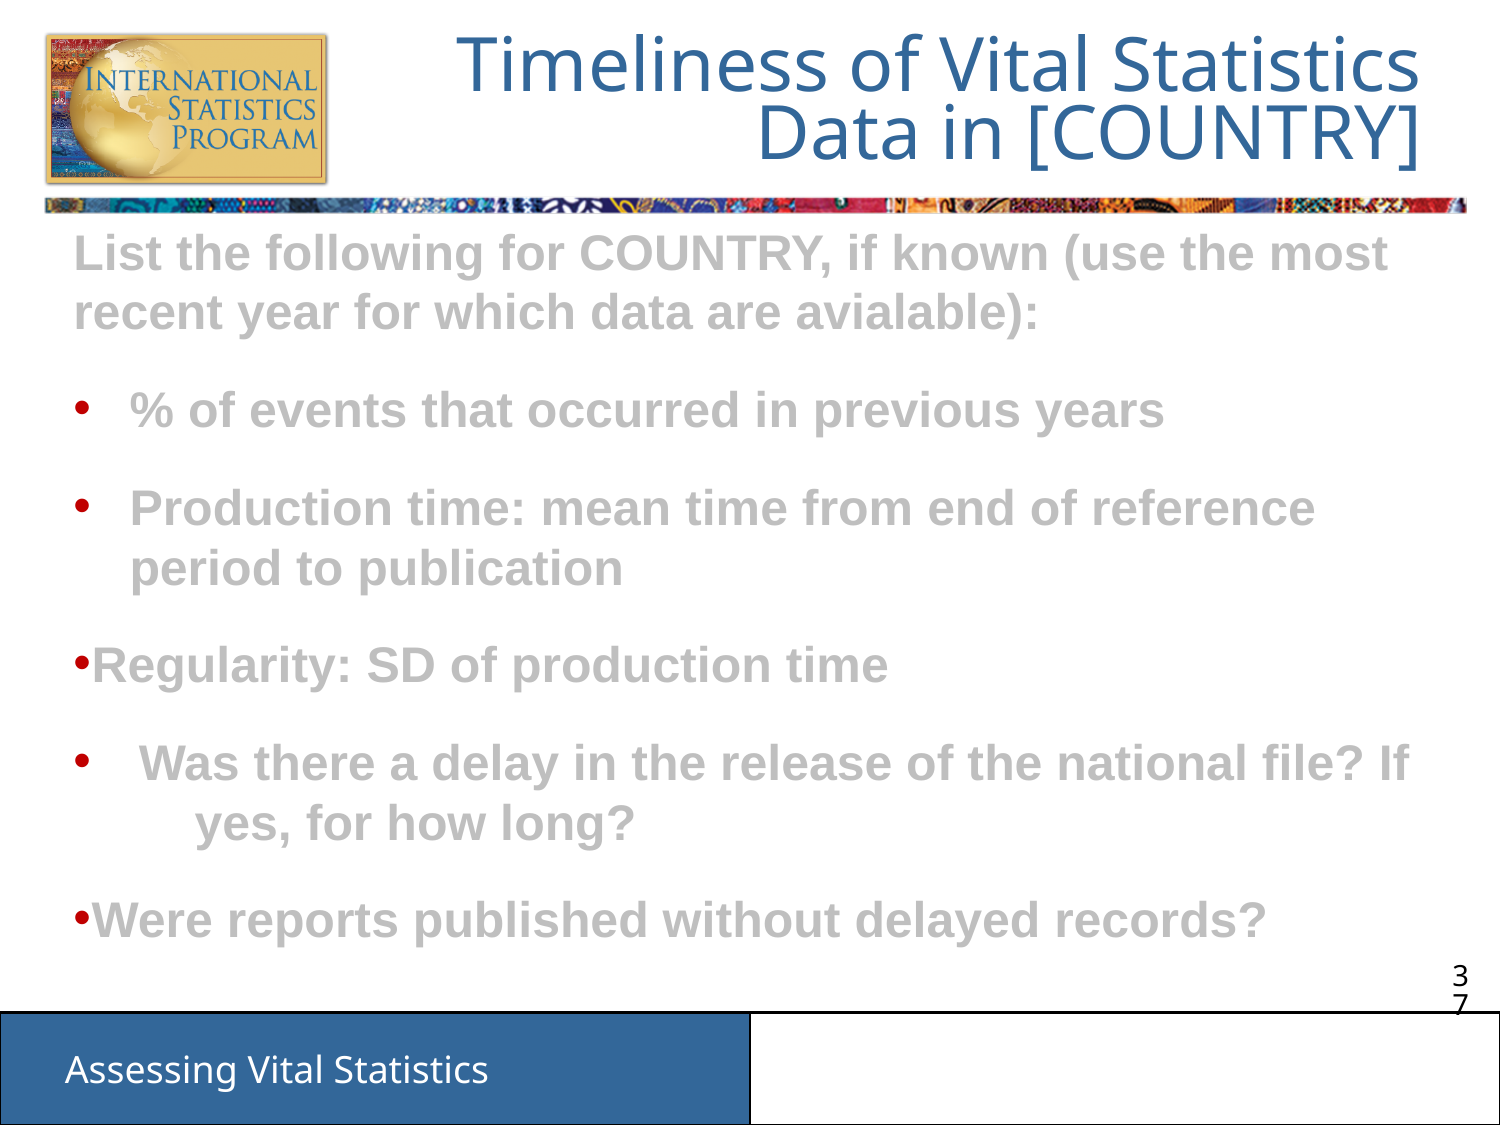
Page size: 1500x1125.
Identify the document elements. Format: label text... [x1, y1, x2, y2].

picture [37, 24, 1481, 219]
picture [160, 204, 169, 212]
list List the following for COUNTRY, if known (use the most recent year for which data are avialable): % of events that occurred in previous years Production time: mean time from end of reference period to publication Regularity: SD of production time Was there a delay in the release of the national file? If yes, for how long? Were reports published without delayed records? [58, 212, 1438, 988]
title Timeliness of Vital Statistics Data in [COUNTRY] [62, 37, 1438, 175]
picture [1, 1014, 749, 1124]
